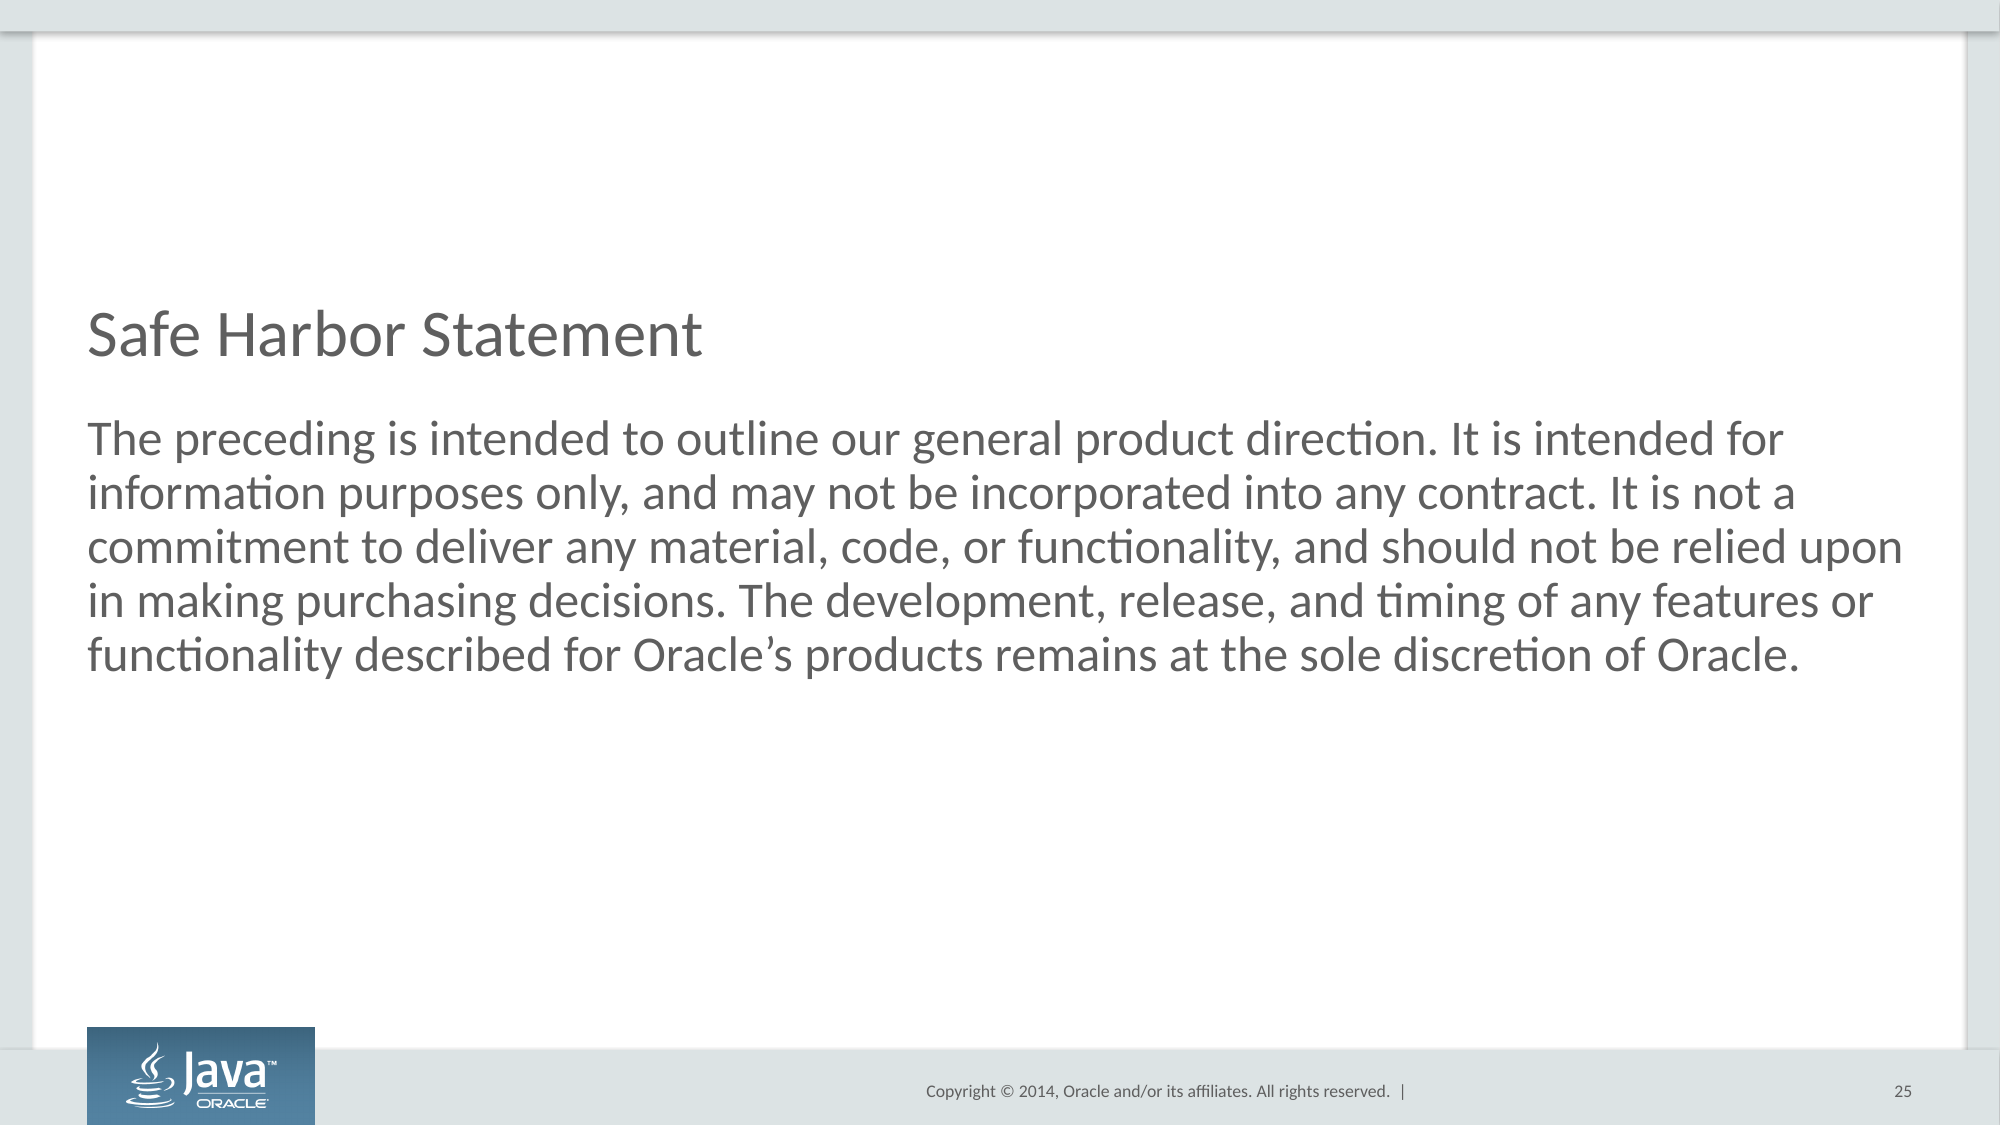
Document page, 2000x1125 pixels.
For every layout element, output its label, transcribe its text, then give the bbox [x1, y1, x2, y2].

picture [87, 1027, 315, 1125]
slide_number 25 [1849, 1075, 1913, 1106]
